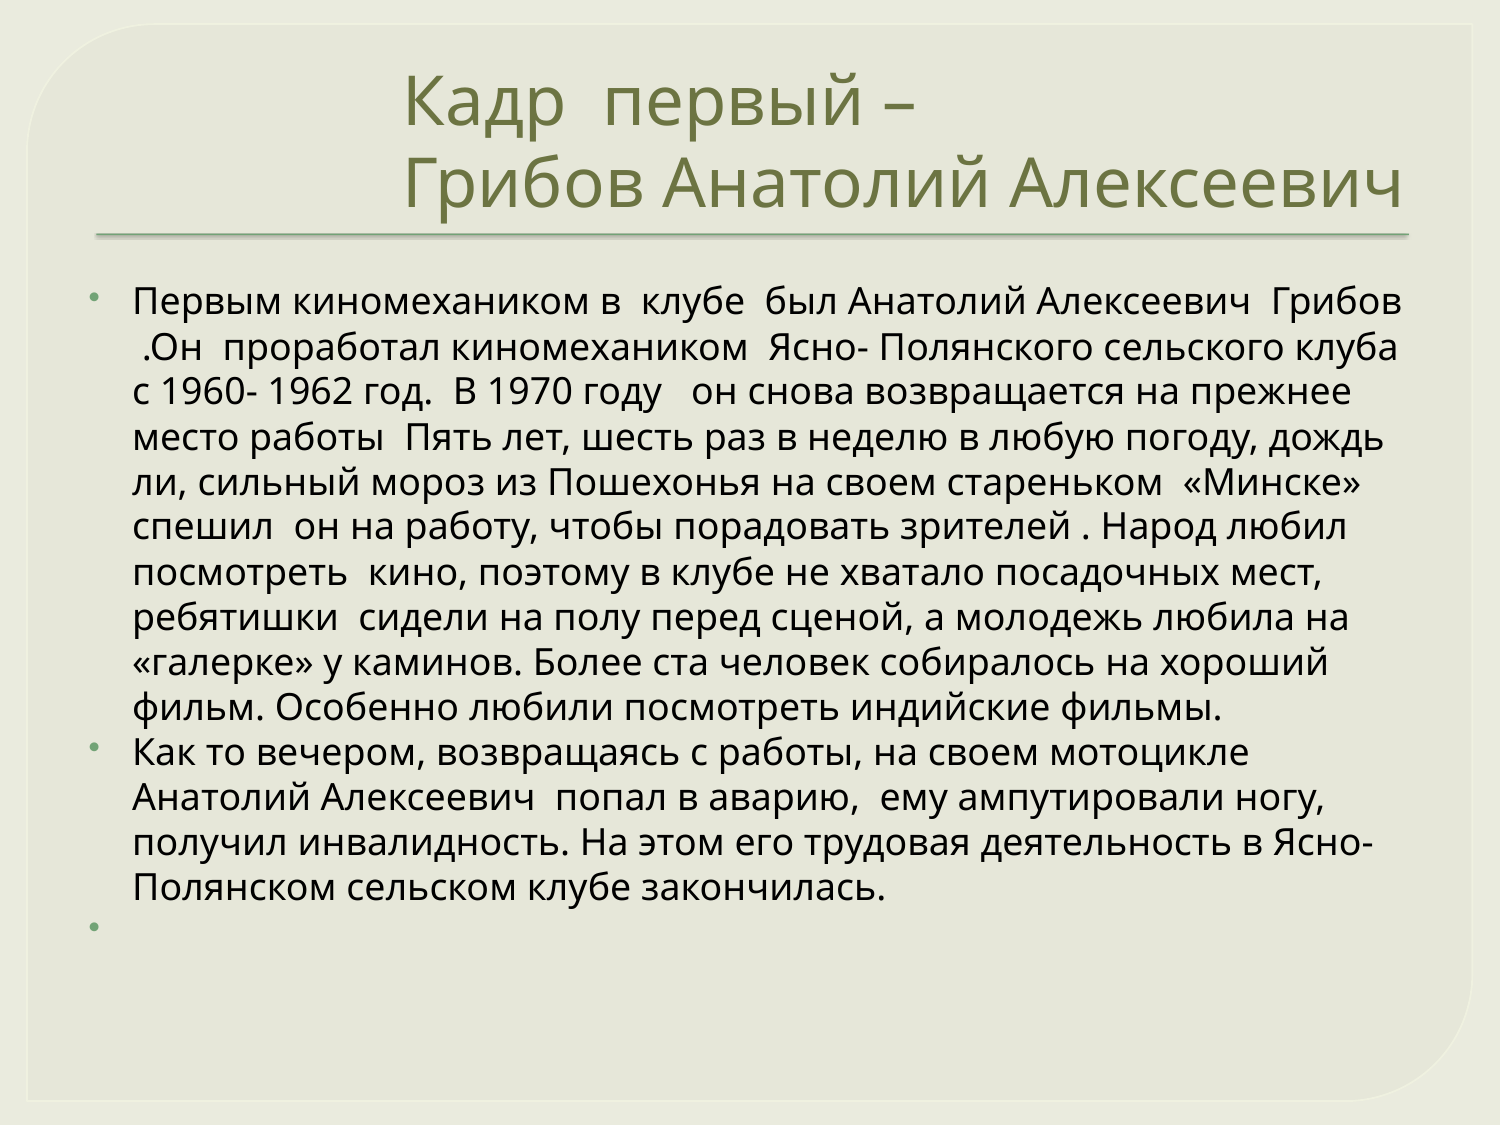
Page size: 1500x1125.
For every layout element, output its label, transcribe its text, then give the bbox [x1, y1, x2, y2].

title Кадр первый – Грибов Анатолий Алексеевич [75, 41, 1425, 230]
list Первым киномехаником в клубе был Анатолий Алексеевич Грибов .Он проработал киномехаником Ясно- Полянского сельского клуба с 1960- 1962 год. В 1970 году он снова возвращается на прежнее место работы Пять лет, шесть раз в неделю в любую погоду, дождь ли, сильный мороз из Пошехонья на своем стареньком «Минске» спешил он на работу, чтобы порадовать зрителей . Народ любил посмотреть кино, поэтому в клубе не хватало посадочных мест, ребятишки сидели на полу перед сценой, а молодежь любила на «галерке» у каминов. Более ста человек собиралось на хороший фильм. Особенно любили посмотреть индийские фильмы. Как то вечером, возвращаясь с работы, на своем мотоцикле Анатолий Алексеевич попал в аварию, ему ампутировали ногу, получил инвалидность. На этом его трудовая деятельность в Ясно- Полянском сельском клубе закончилась. [75, 270, 1425, 1013]
